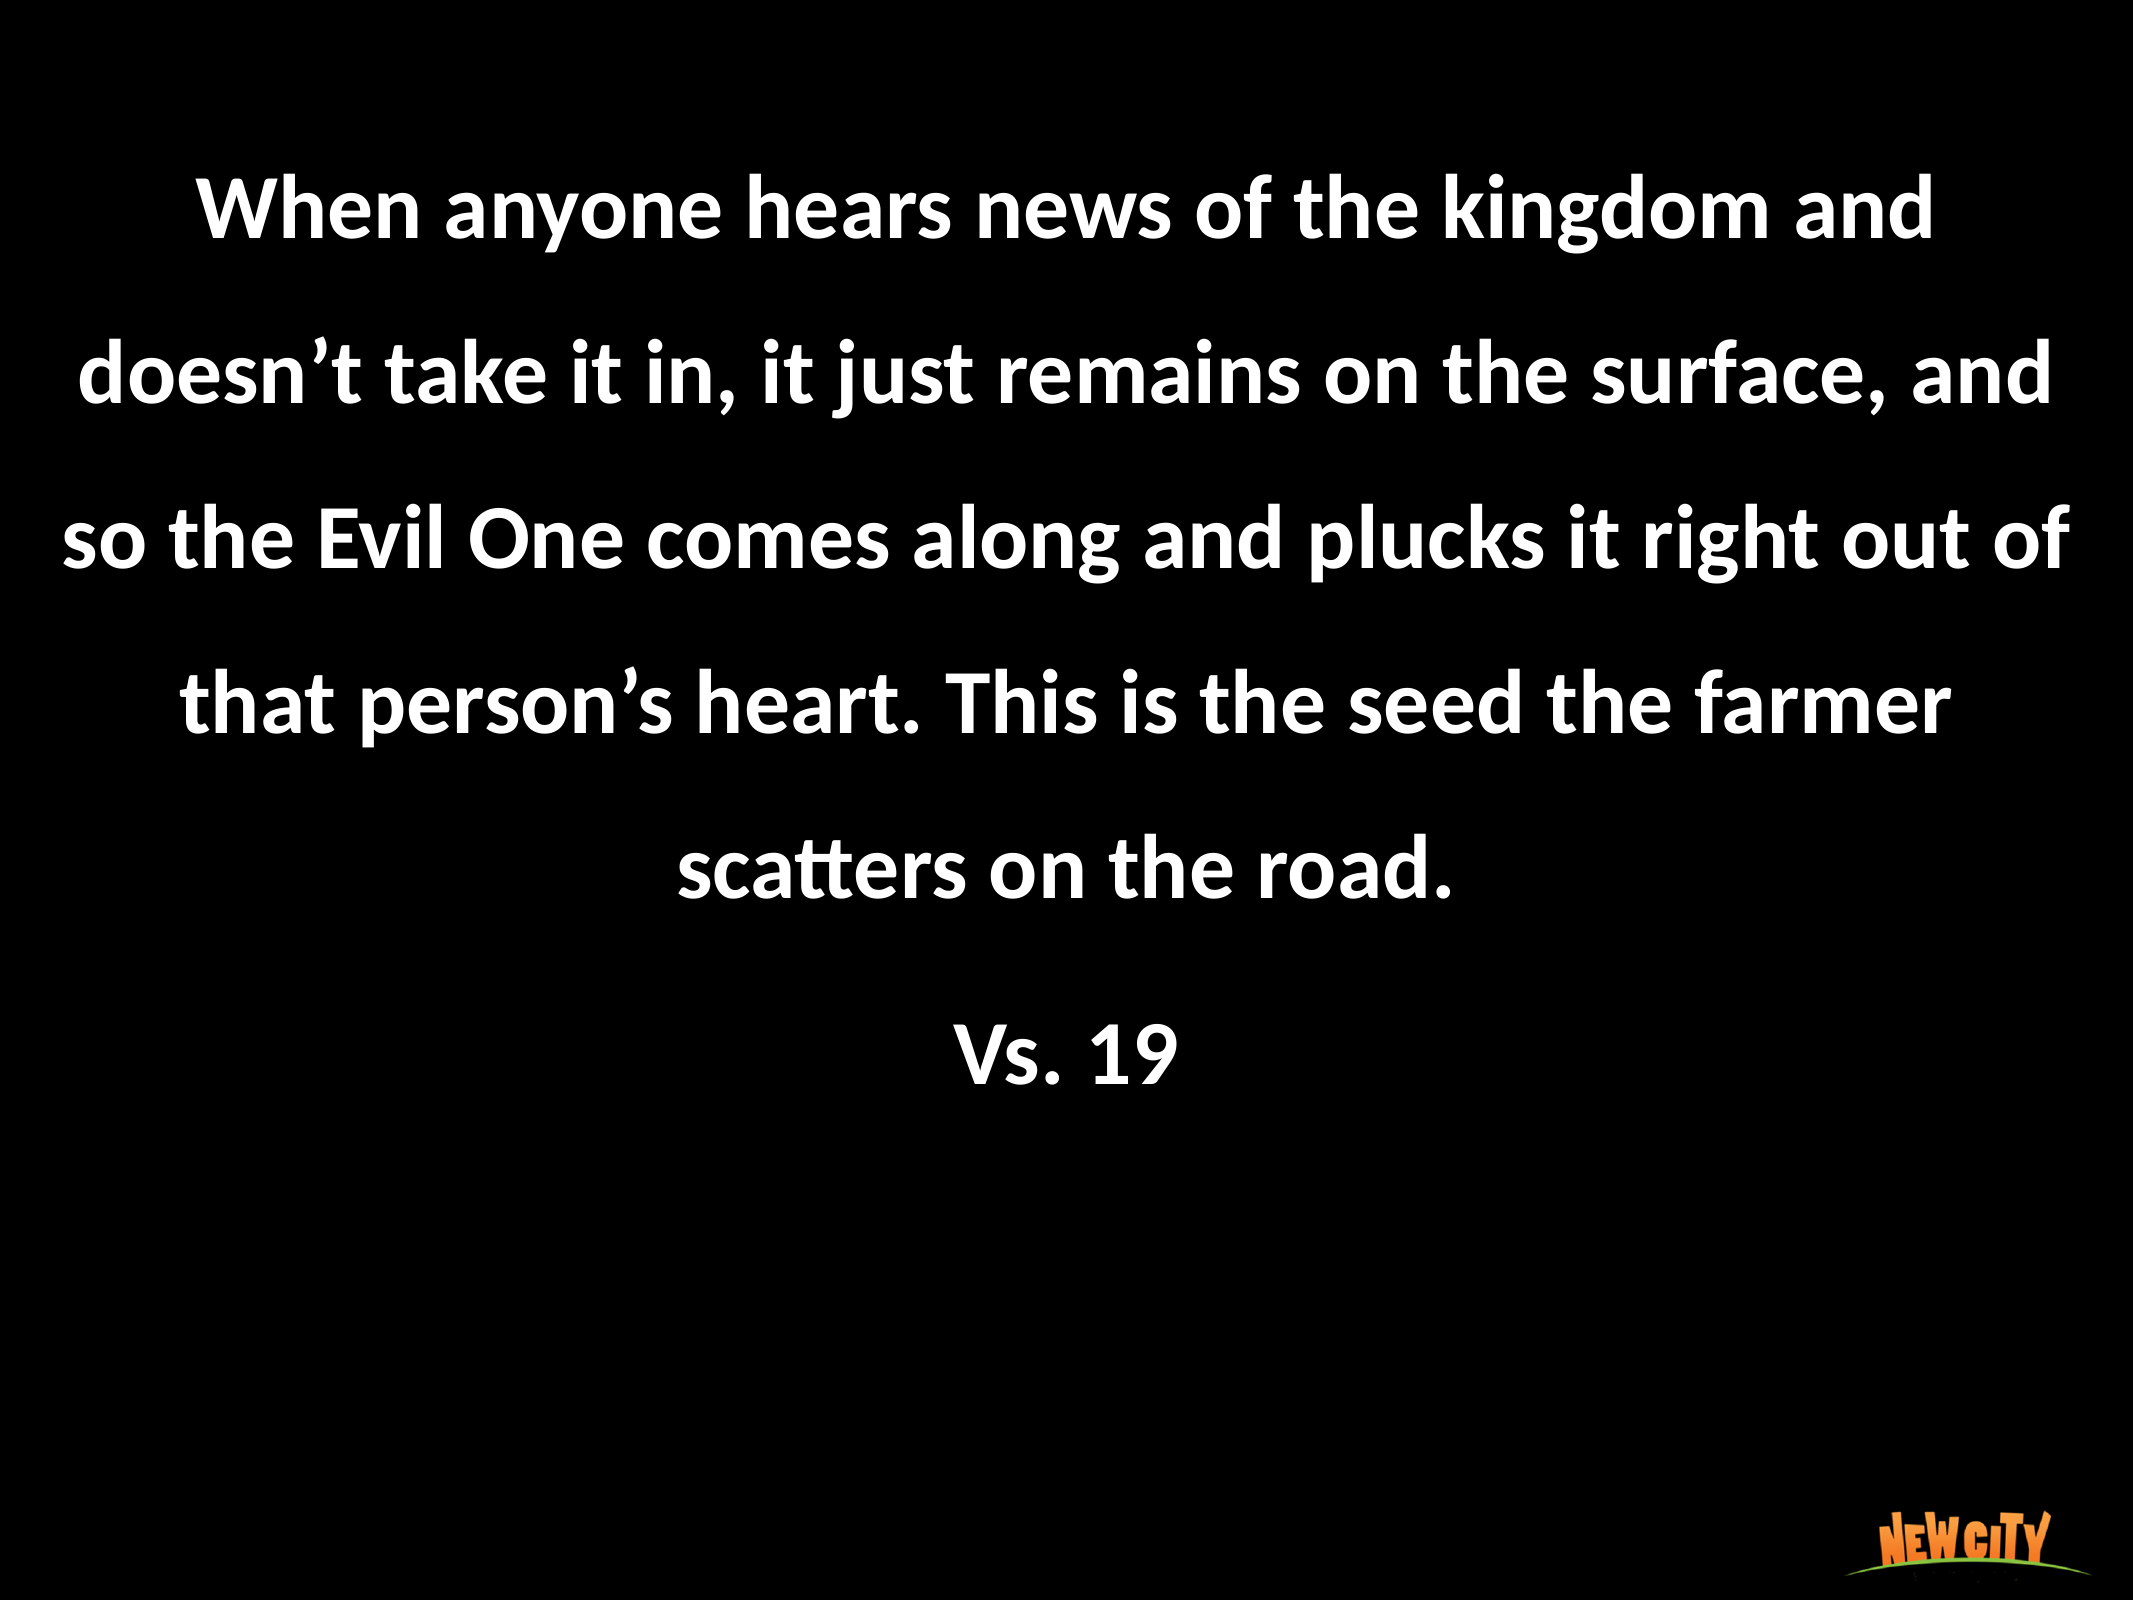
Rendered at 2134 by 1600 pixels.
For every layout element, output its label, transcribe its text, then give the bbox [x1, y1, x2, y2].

picture [1840, 1501, 2096, 1587]
list When anyone hears news of the kingdom and doesn’t take it in, it just remains on the surface, and so the Evil One comes along and plucks it right out of that person’s heart. This is the seed the farmer scatters on the road. Vs. 19 [37, 80, 2096, 1519]
